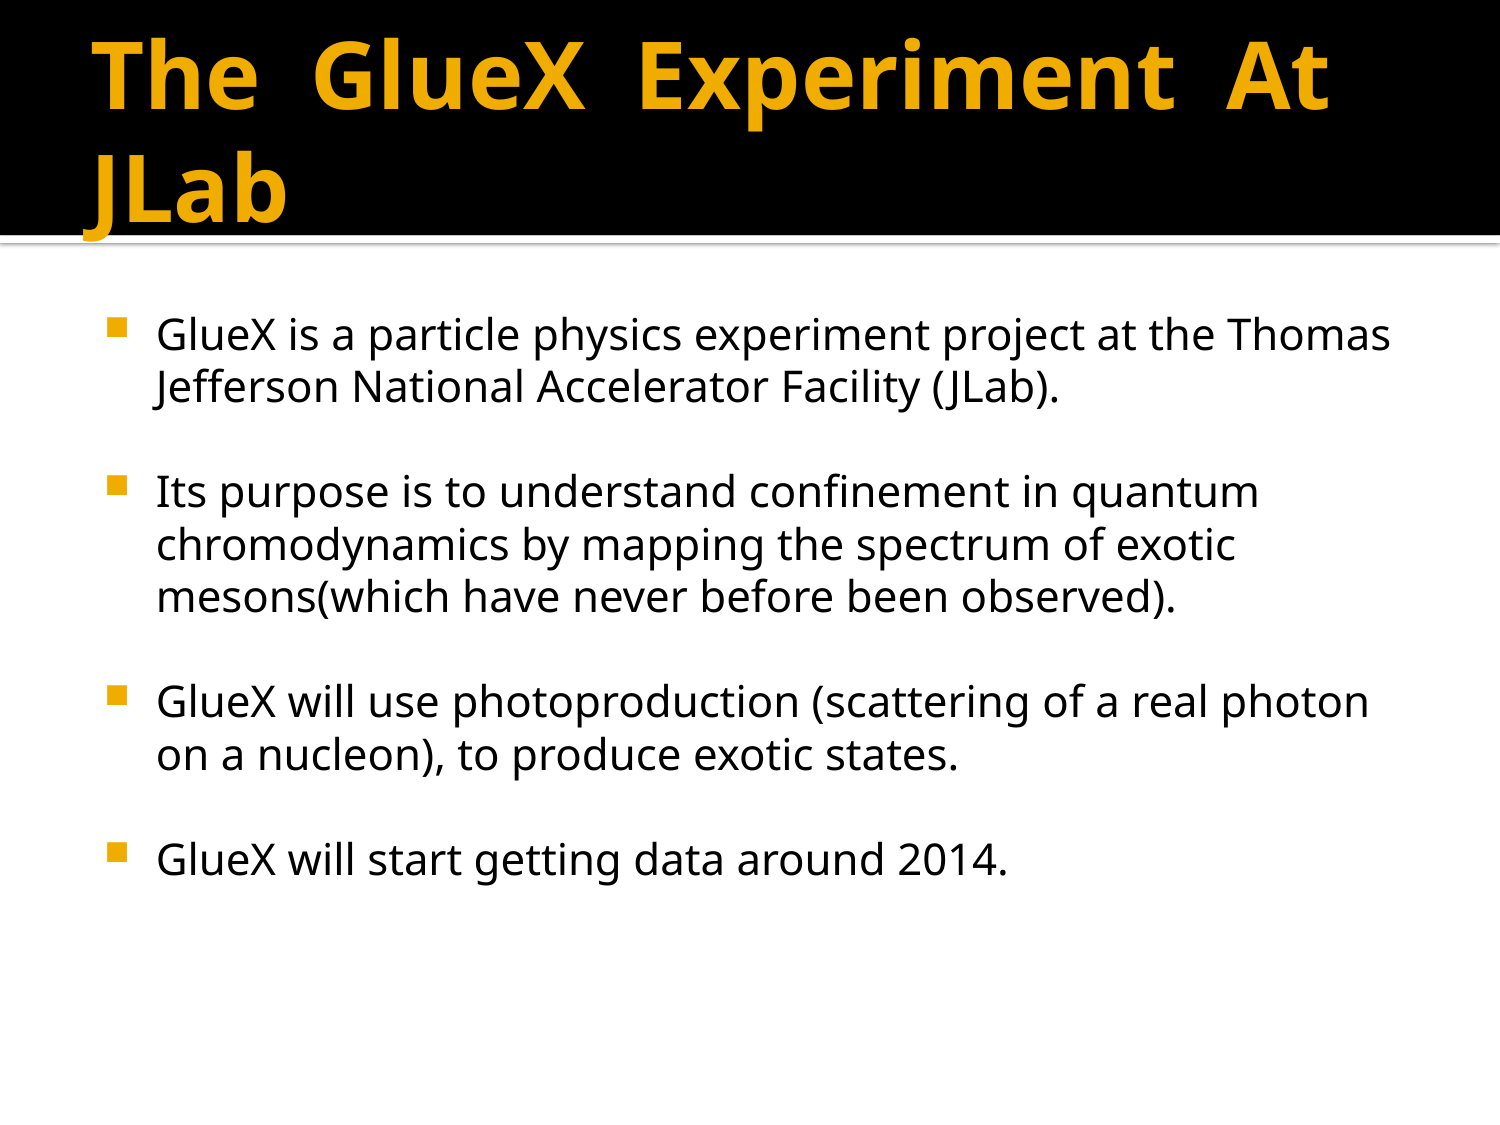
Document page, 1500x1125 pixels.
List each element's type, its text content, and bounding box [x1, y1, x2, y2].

list GlueX is a particle physics experiment project at the Thomas Jefferson National Accelerator Facility (JLab). Its purpose is to understand confinement in quantum chromodynamics by mapping the spectrum of exotic mesons(which have never before been observed). GlueX will use photoproduction (scattering of a real photon on a nucleon), to produce exotic states. GlueX will start getting data around 2014. [74, 290, 1426, 1051]
title The GlueX Experiment At JLab [75, 25, 1425, 231]
